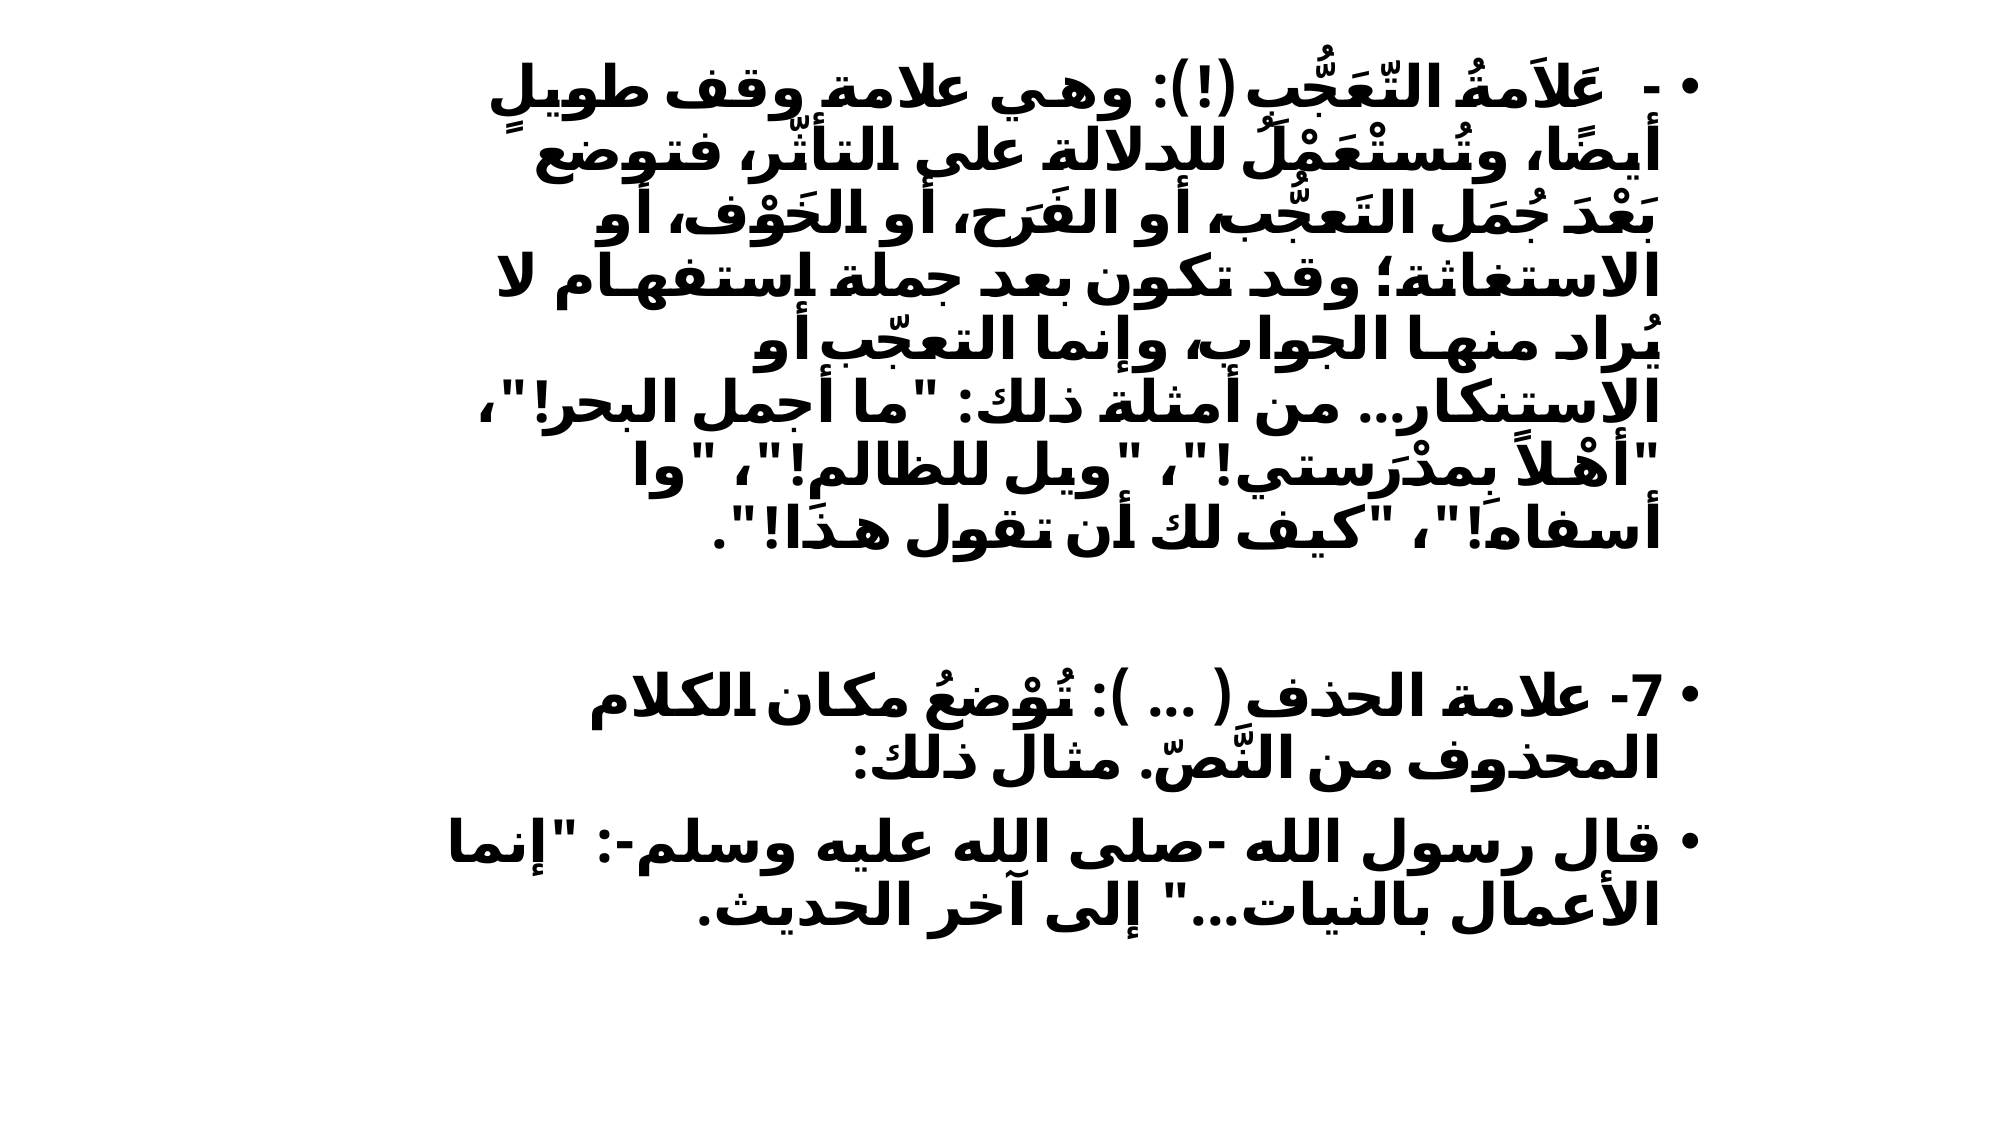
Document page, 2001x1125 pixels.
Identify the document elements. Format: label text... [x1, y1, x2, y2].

list - عَلاَمةُ التّعَجُّبِ (!): وهي علامة وقف طويلٍ أيضًا، وتُستْعَمْلُ للدلالة على التأثّر، فتوضع بَعْدَ جُمَل التَعجُّب، أو الفَرَح، أو الخَوْف، أو الاستغاثة؛ وقد تكون بعد جملة استفهام لا يُراد منها الجواب، وإنما التعجّب أو الاستنكار... من أمثلة ذلك: "ما أجمل البحر!"، "أهْلاً بِمدْرَستي!"، "ويل للظالمِ!"، "وا أسفاه!"، "كيف لك أن تقول هذا!". 7- علامة الحذف ( ... ): تُوْضعُ مكان الكلام المحذوف من النَّصّ. مثال ذلك: قال رسول الله -صلى الله عليه وسلم-: "إنما الأعمال بالنيات..." إلى آخر الحديث. [425, 50, 1716, 1088]
